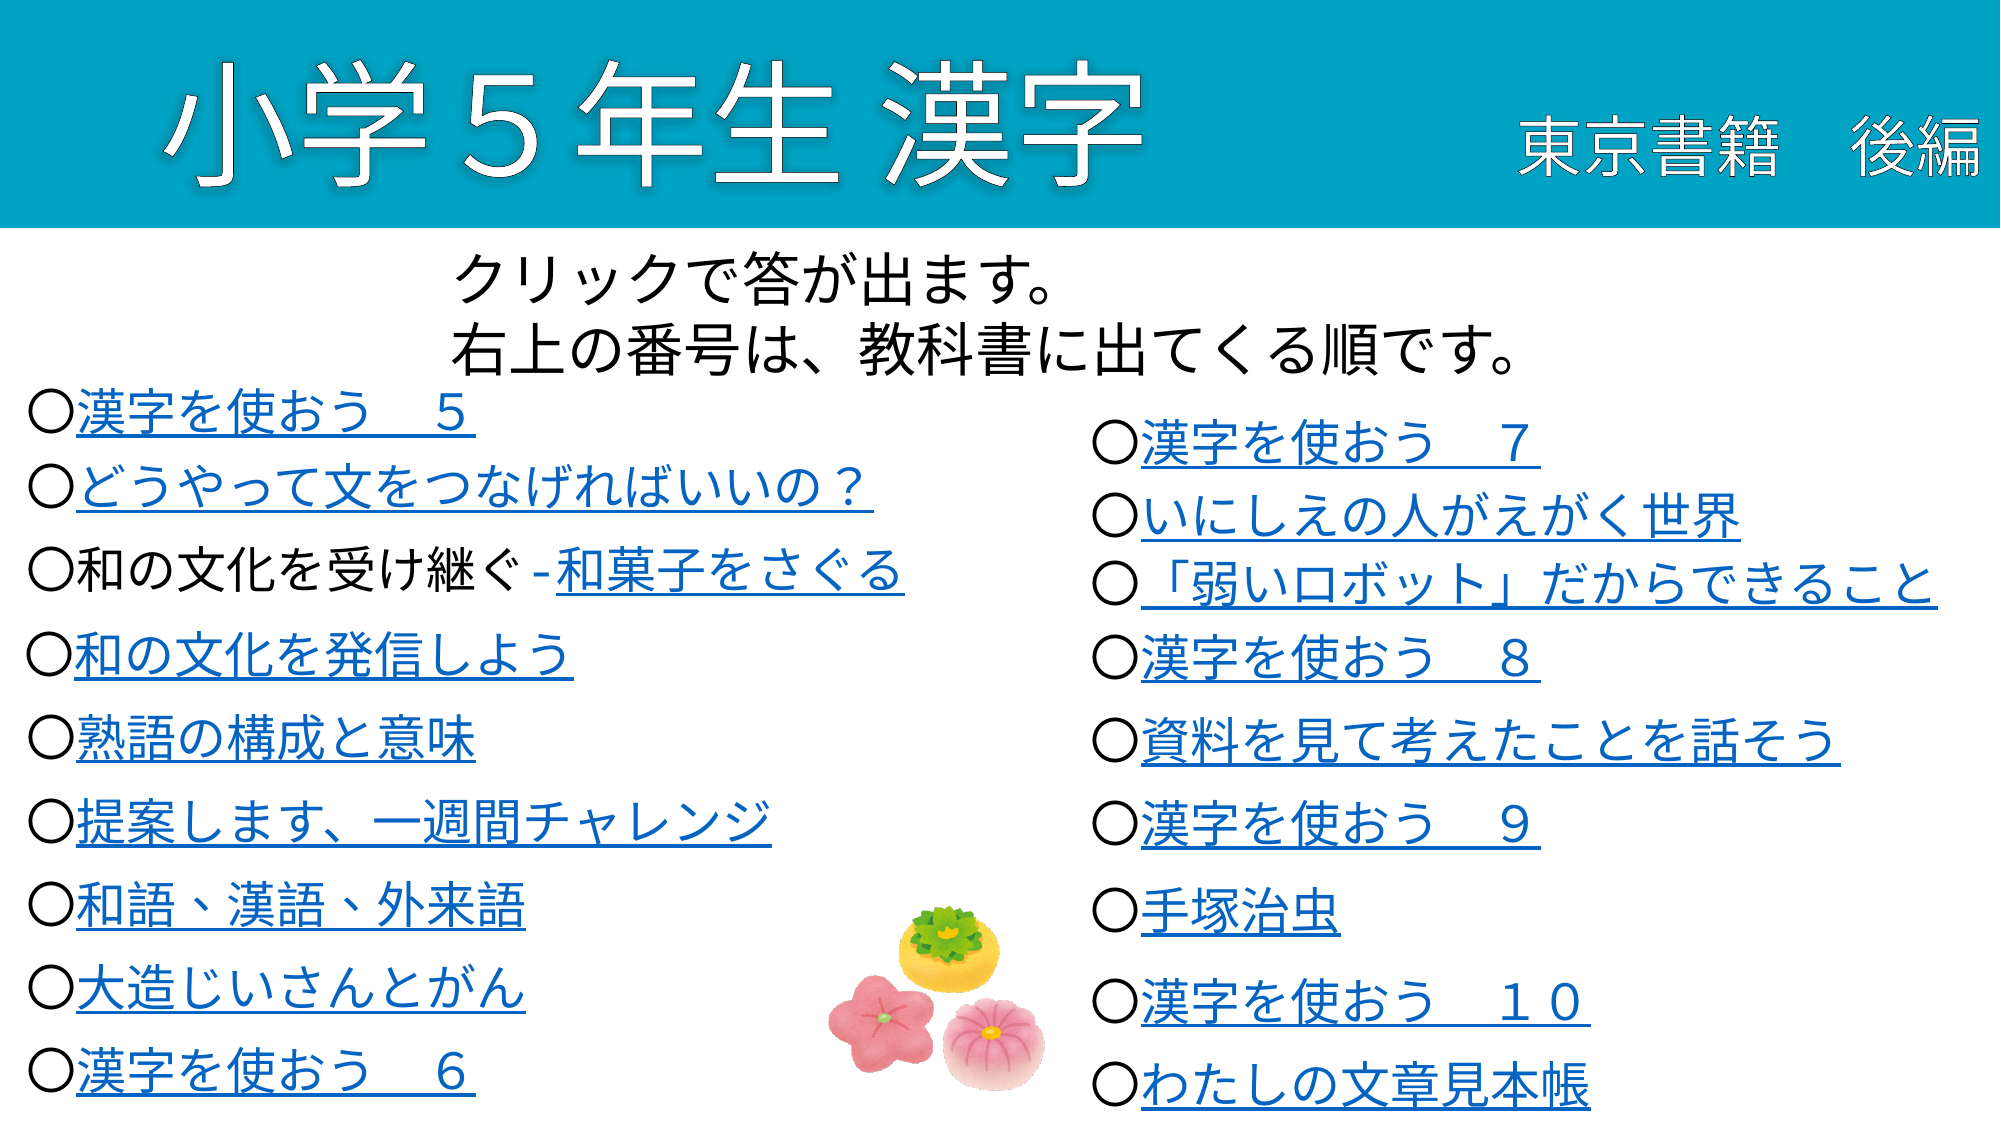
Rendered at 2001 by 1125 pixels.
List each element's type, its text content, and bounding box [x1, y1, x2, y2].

text_box 〇和の文化を受け継ぐ-和菓子をさぐる [11, 536, 1053, 619]
text_box 〇漢字を使おう ６ [11, 1032, 904, 1120]
text_box 〇いにしえの人がえがく世界 [1075, 477, 1968, 544]
text_box 〇漢字を使おう １０ [1075, 962, 1968, 1045]
text_box 〇和語、漢語、外来語 [11, 866, 1053, 949]
text_box 〇熟語の構成と意味 [11, 698, 1053, 783]
text_box 〇資料を見て考えたことを話そう [1075, 701, 1968, 784]
text_box 〇わたしの文章見本帳 [1075, 1045, 1968, 1125]
text_box 〇大造じいさんとがん [11, 949, 820, 1032]
text_box 〇漢字を使おう ８ [1075, 618, 1968, 701]
text_box 〇漢字を使おう ５ [11, 373, 1053, 448]
picture [820, 893, 1051, 1111]
text_box 〇漢字を使おう ９ [1075, 784, 1968, 872]
text_box 東京書籍 後編 [1500, 97, 1998, 192]
text_box 〇手塚治虫 [1075, 872, 1968, 960]
text_box 〇漢字を使おう ７ [1075, 404, 1968, 477]
text_box 〇提案します、一週間チャレンジ [11, 783, 1053, 866]
text_box 〇「弱いロボット」だからできること [1075, 544, 1968, 618]
text_box 〇和の文化を発信しよう [9, 615, 1051, 704]
text_box [0, 0, 2000, 229]
text_box 小学５年生 漢字 [143, 30, 1535, 211]
text_box 〇どうやって文をつなげればいいの？ [11, 448, 1053, 536]
text_box クリックで答が出ます。 右上の番号は、教科書に出てくる順です。 [436, 235, 1564, 391]
